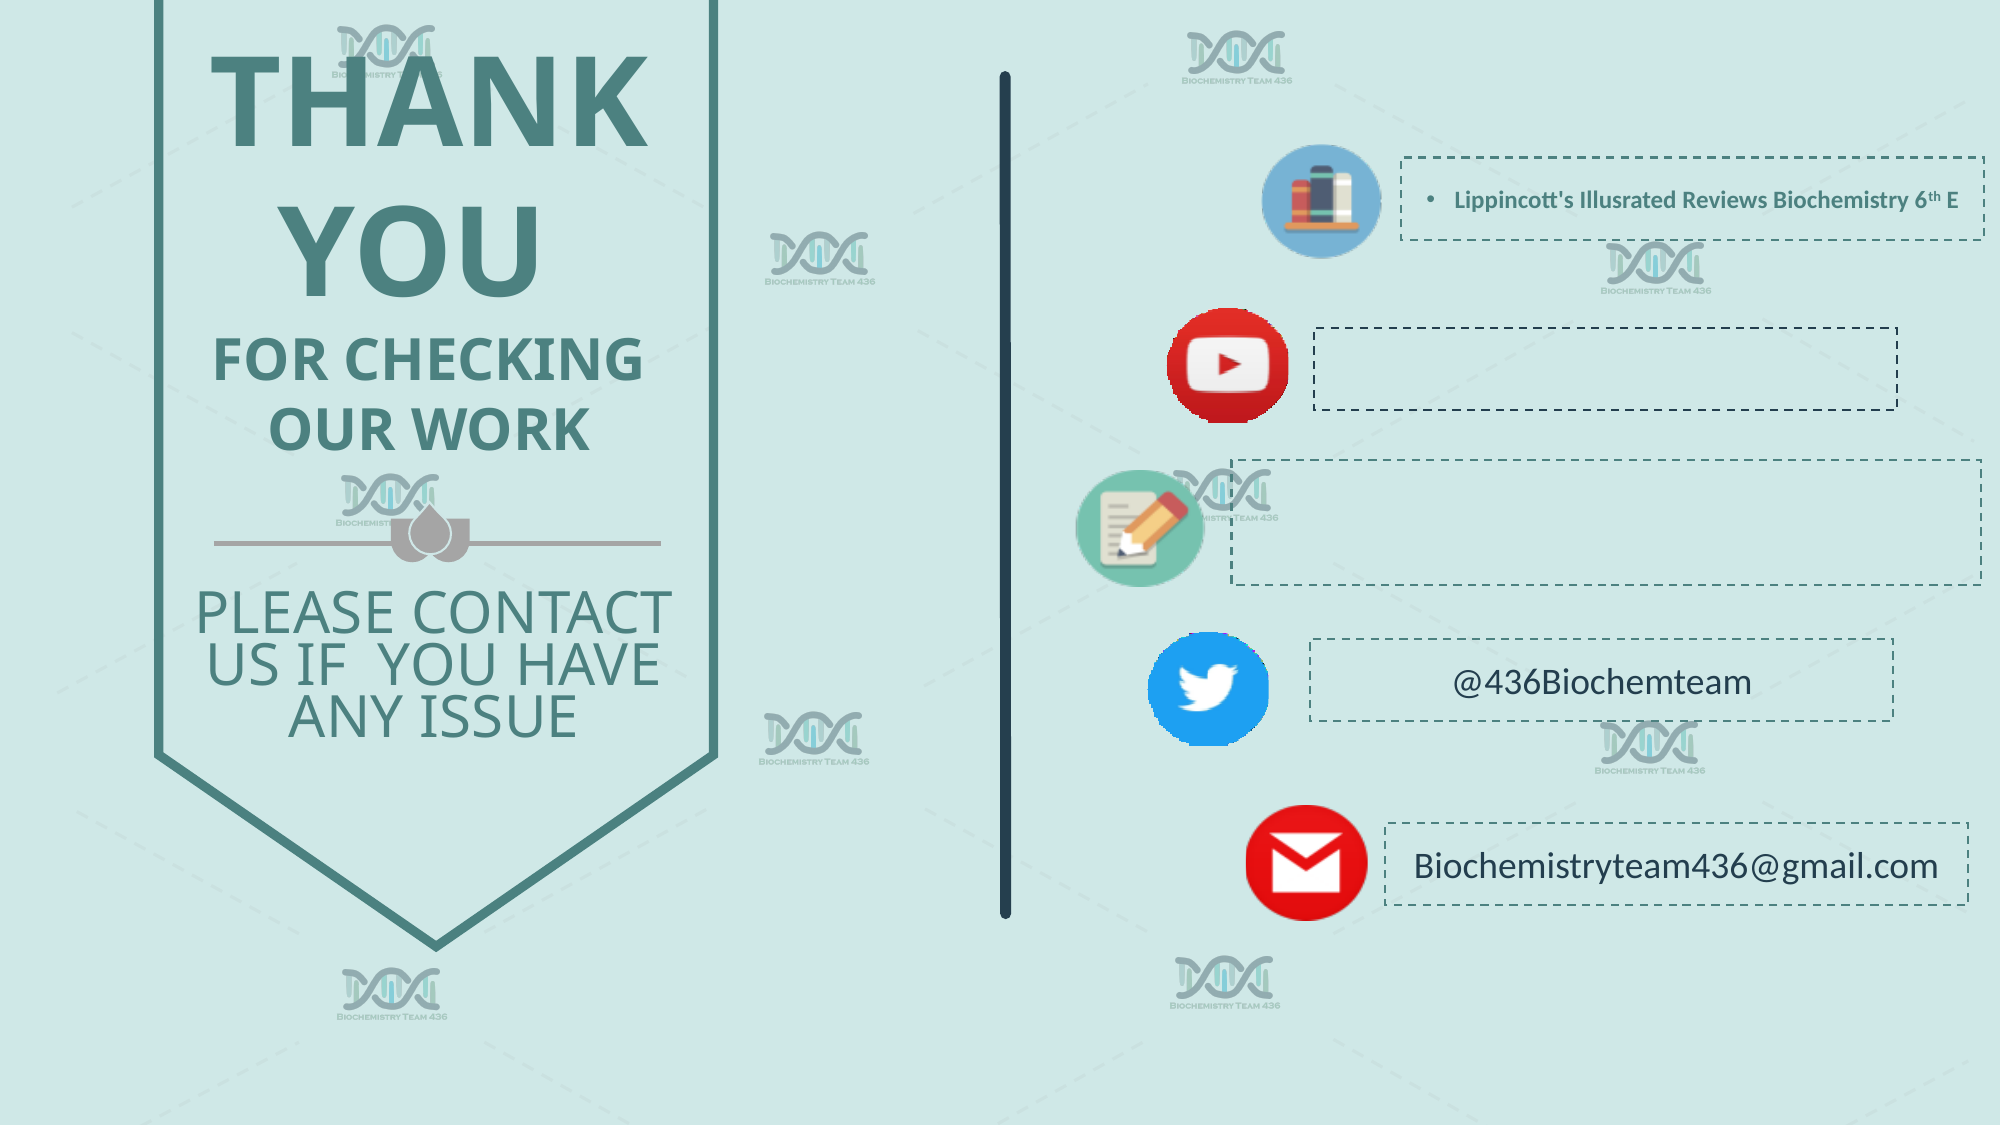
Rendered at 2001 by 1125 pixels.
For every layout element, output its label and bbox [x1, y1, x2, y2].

picture [1058, 470, 1207, 587]
picture [1245, 805, 1368, 921]
picture [1166, 307, 1289, 423]
picture [1261, 144, 1383, 260]
picture [1147, 630, 1269, 746]
